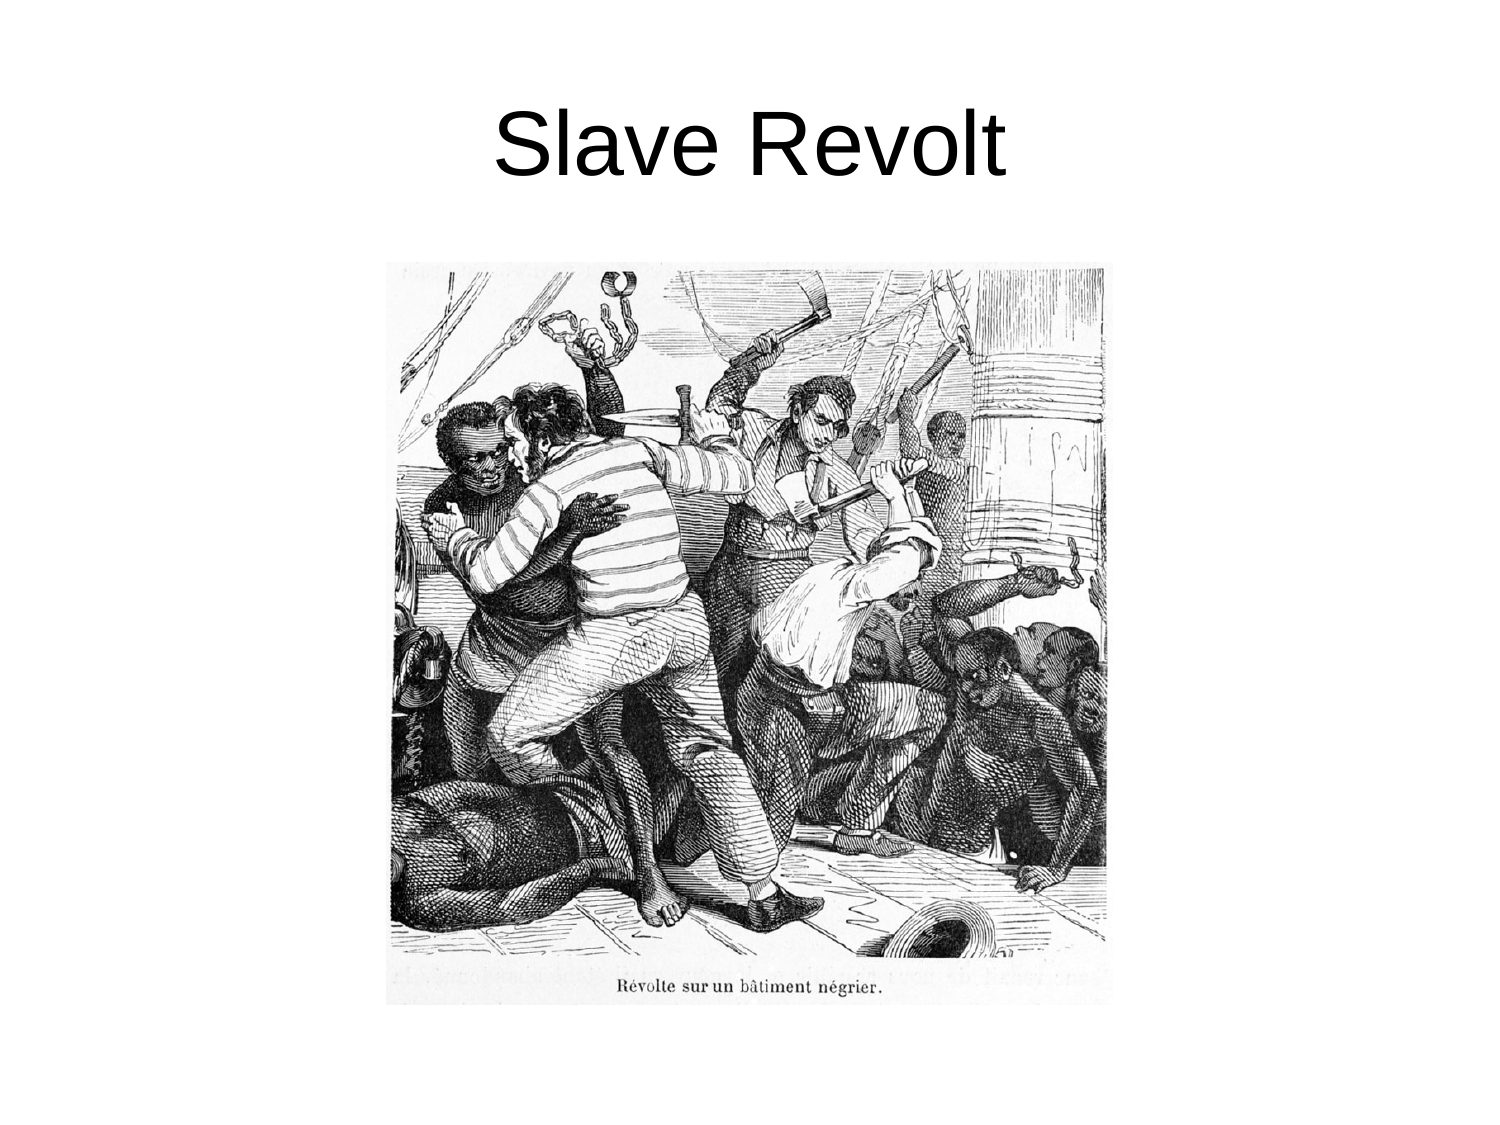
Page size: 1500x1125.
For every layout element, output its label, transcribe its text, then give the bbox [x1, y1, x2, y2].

title Slave Revolt [75, 45, 1425, 233]
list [386, 262, 1114, 1006]
